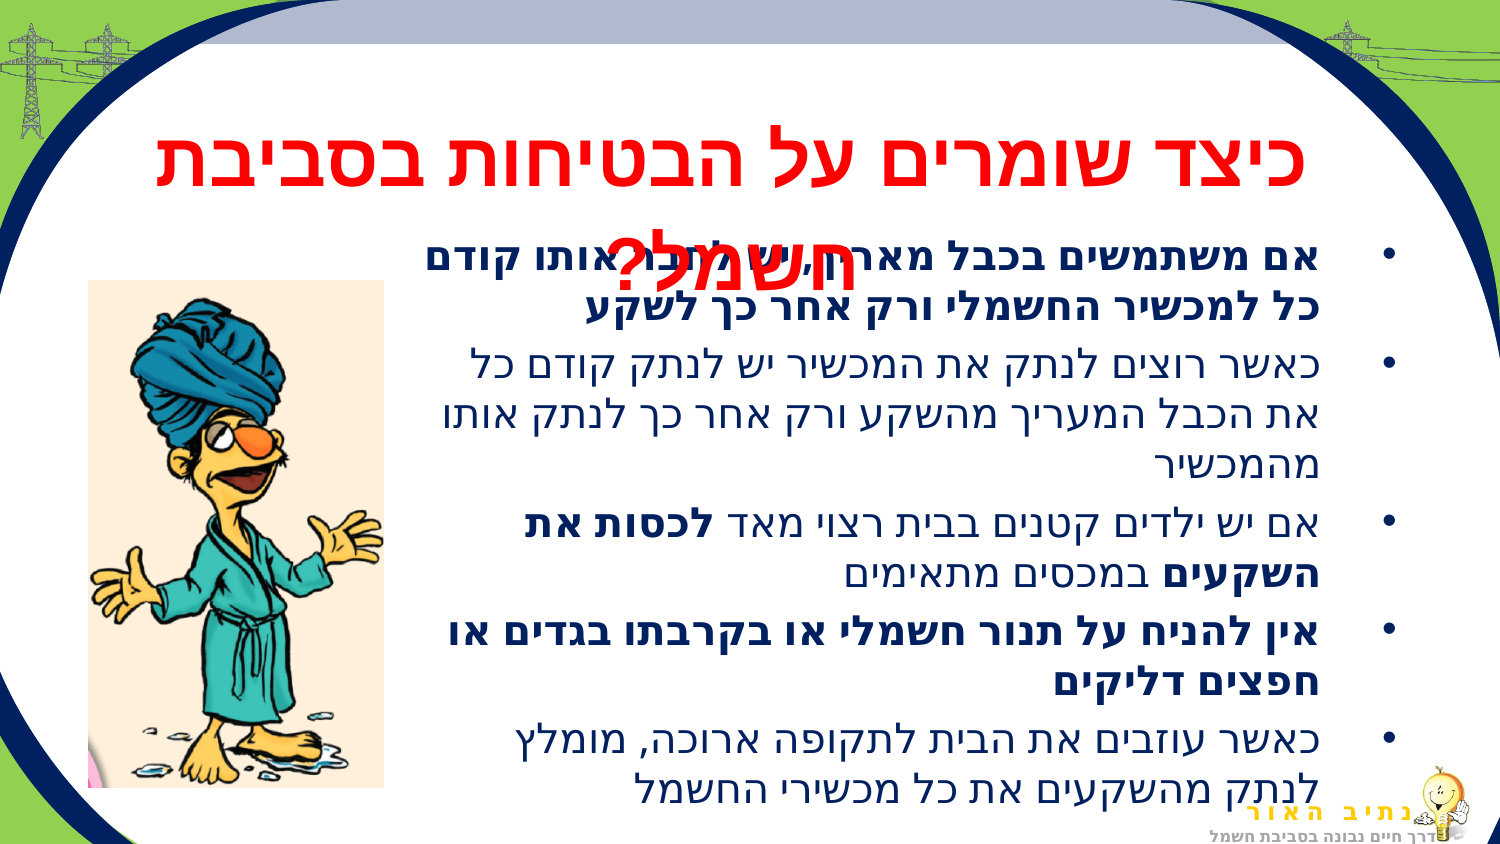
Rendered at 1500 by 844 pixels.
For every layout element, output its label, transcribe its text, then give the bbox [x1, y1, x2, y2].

picture [88, 279, 385, 789]
picture [1316, 20, 1500, 135]
picture [1411, 763, 1471, 844]
subtitle אם משתמשים בכבל מאריך, יש לחבר אותו קודם כל למכשיר החשמלי ורק אחר כך לשקע כאשר רוצים לנתק את המכשיר יש לנתק קודם כל את הכבל המעריך מהשקע ורק אחר כך לנתק אותו מהמכשיר אם יש ילדים קטנים בבית רצוי מאד לכסות את השקעים במכסים מתאימים אין להניח על תנור חשמלי או בקרבתו בגדים או חפצים דליקים כאשר עוזבים את הבית לתקופה ארוכה, מומלץ לנתק מהשקעים את כל מכשירי החשמל [395, 221, 1412, 777]
text_box כיצד שומרים על הבטיחות בסביבת חשמל? [64, 91, 1400, 233]
picture [0, 23, 195, 139]
